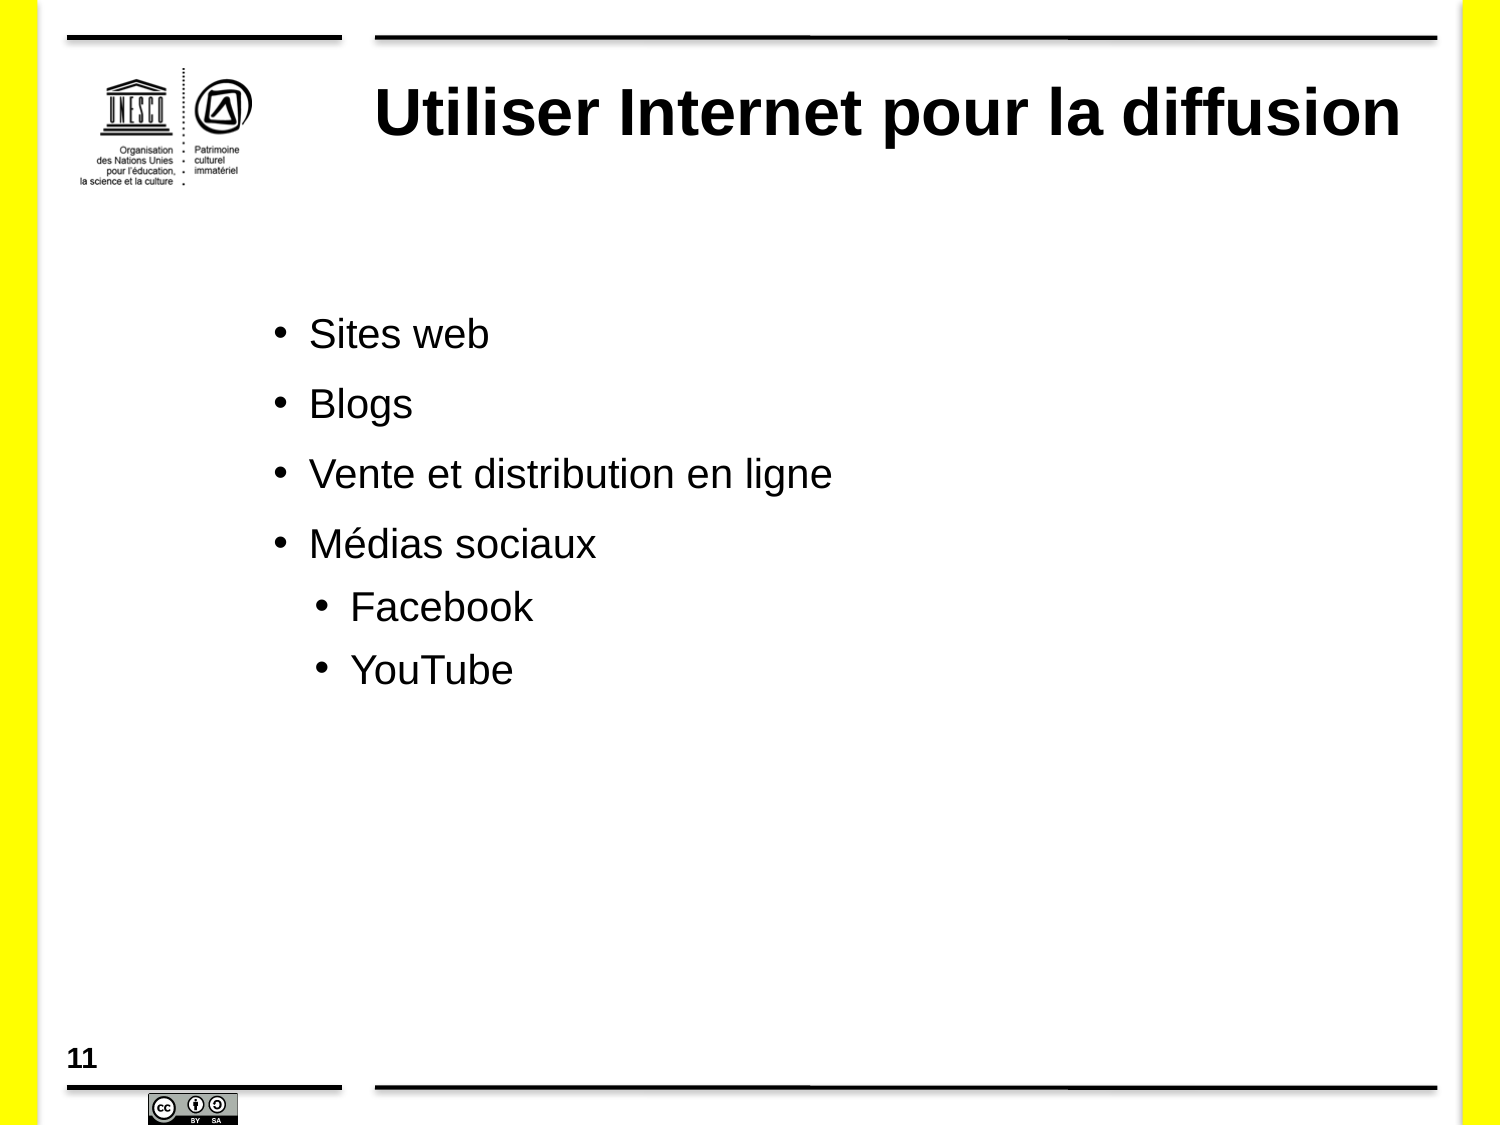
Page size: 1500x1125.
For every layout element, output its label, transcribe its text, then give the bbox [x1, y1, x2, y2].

list Sites web Blogs Vente et distribution en ligne Médias sociaux Facebook YouTube [273, 312, 1072, 786]
picture [148, 1093, 238, 1125]
title Utiliser Internet pour la diffusion [374, 68, 1438, 150]
picture [80, 68, 252, 190]
